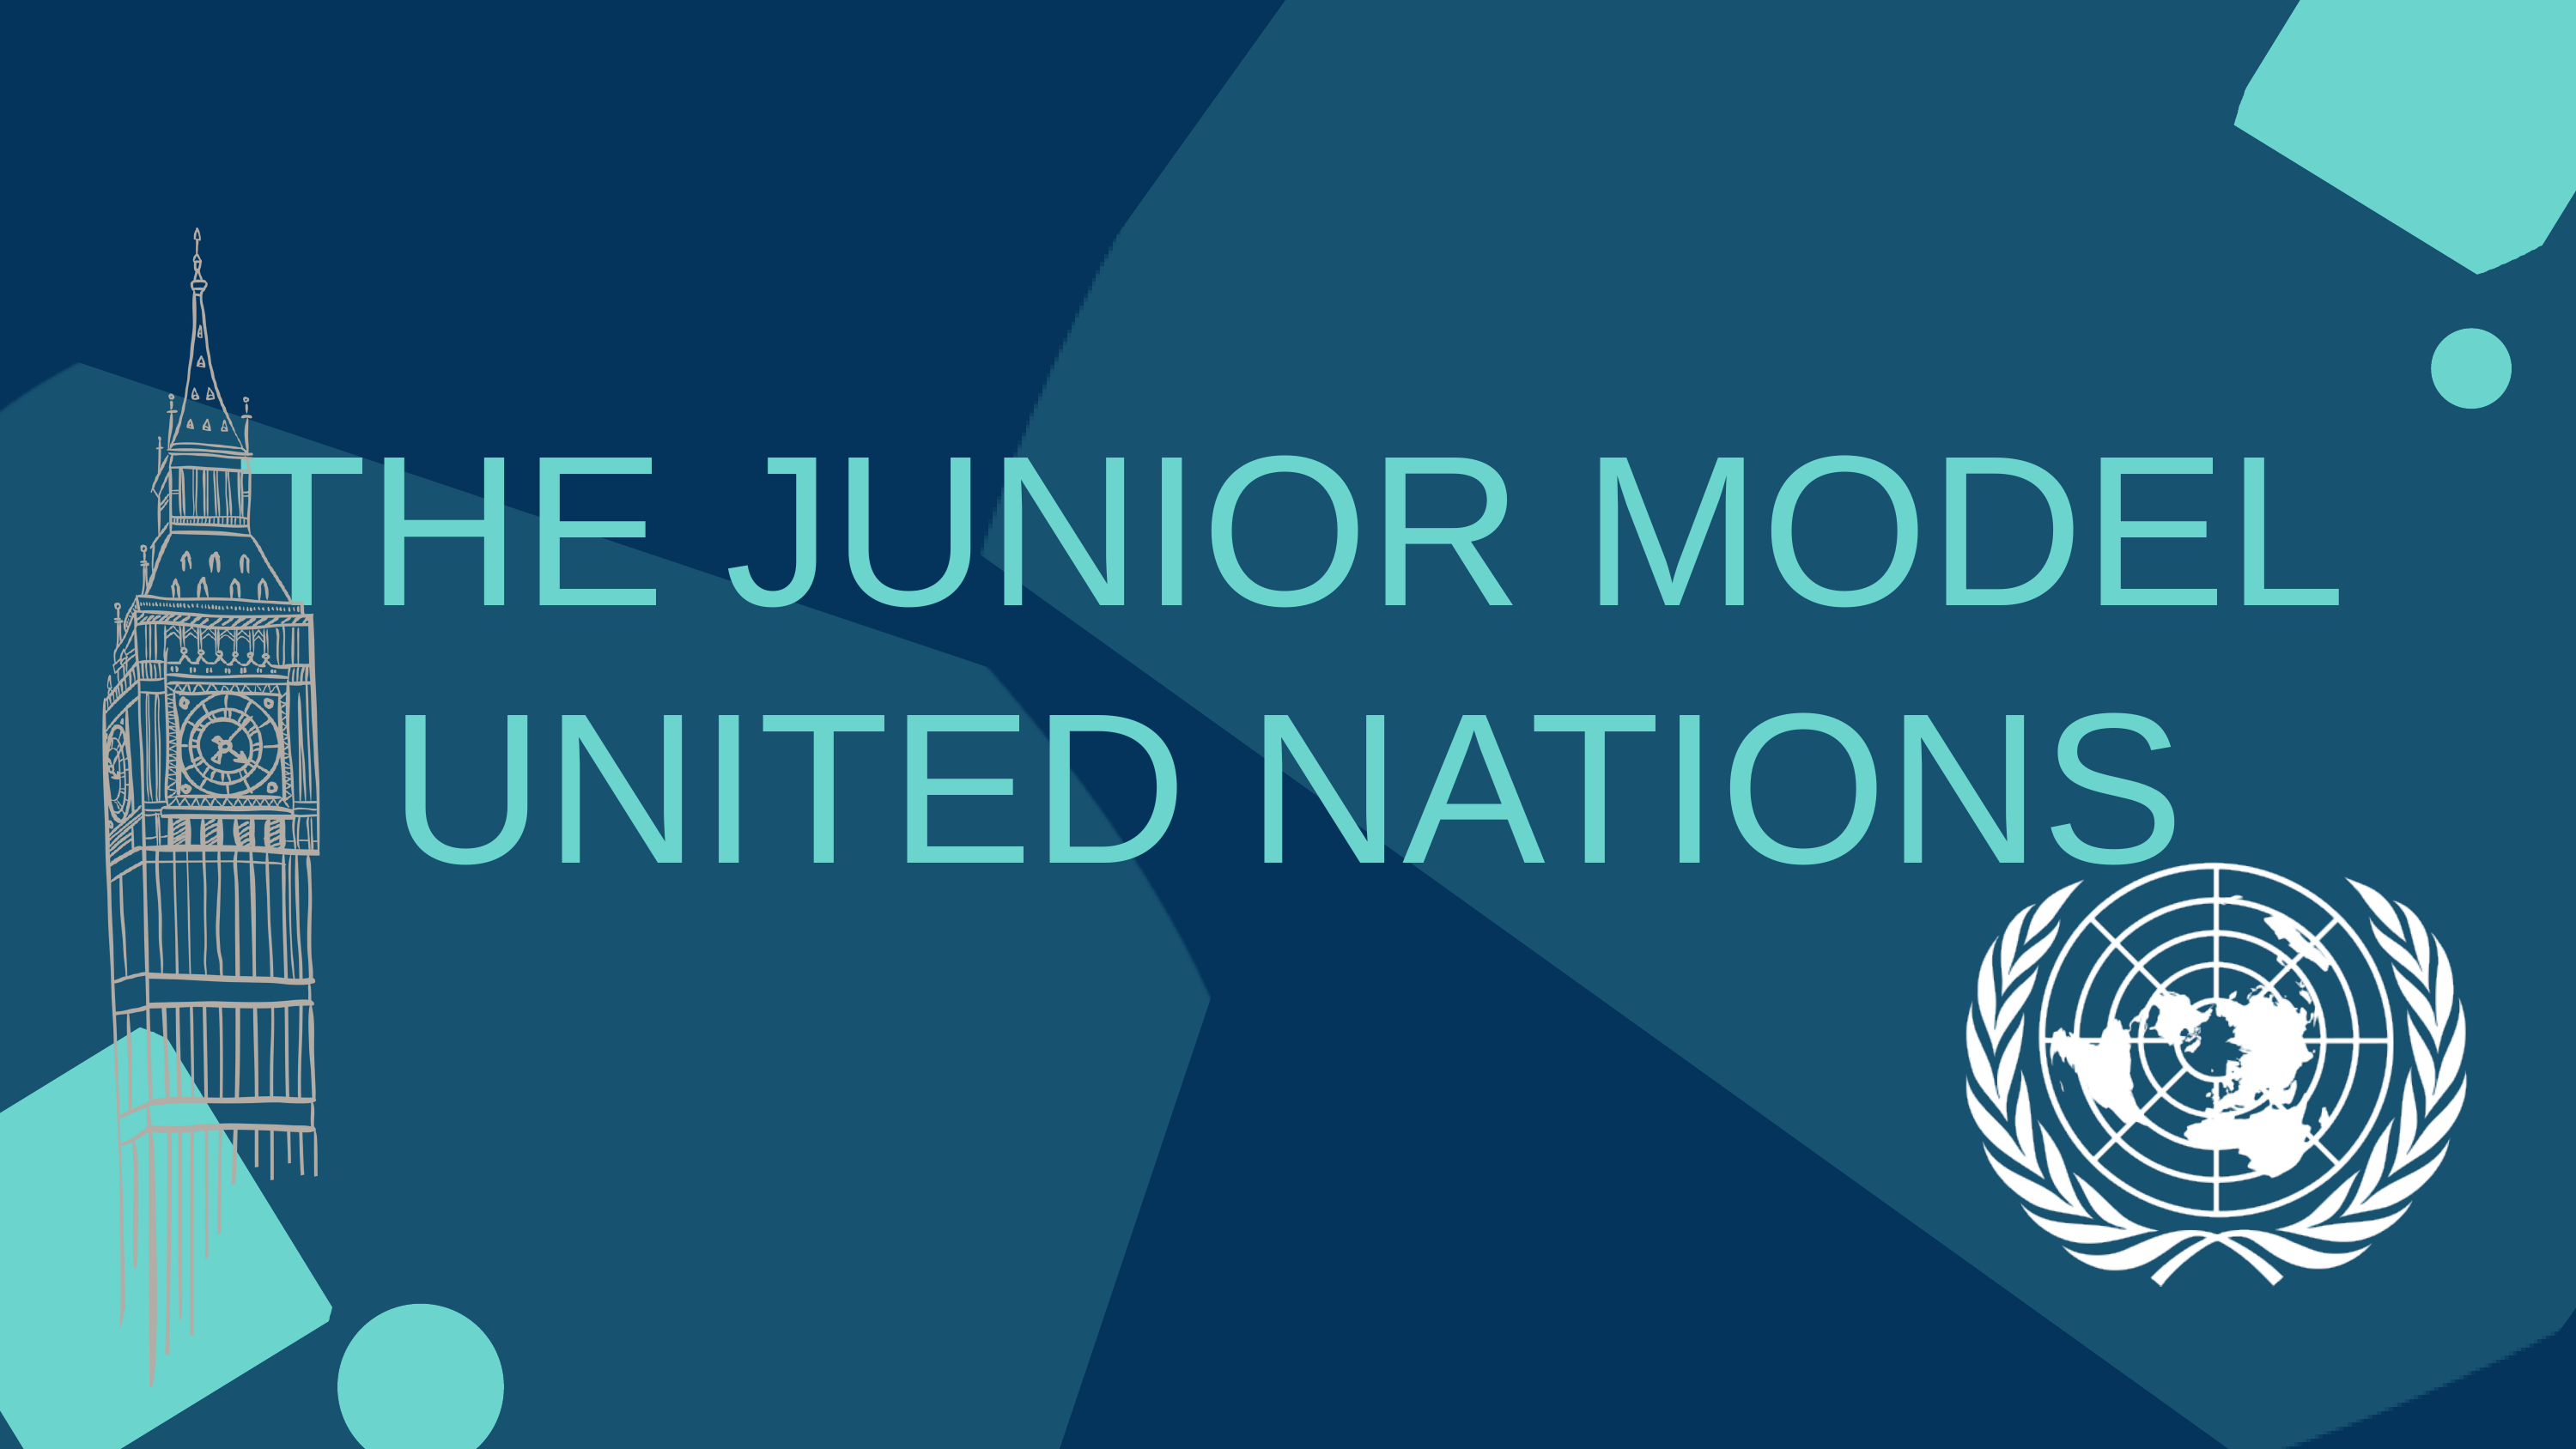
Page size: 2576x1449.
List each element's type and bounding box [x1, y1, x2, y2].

text_box [2431, 328, 2512, 409]
text_box [337, 1303, 504, 1449]
text_box [2226, 0, 2576, 296]
text_box [102, 227, 320, 1387]
text_box [1965, 838, 2472, 1287]
text_box [180, 391, 2396, 1144]
text_box [1007, 0, 2576, 1449]
text_box [0, 336, 1159, 1449]
